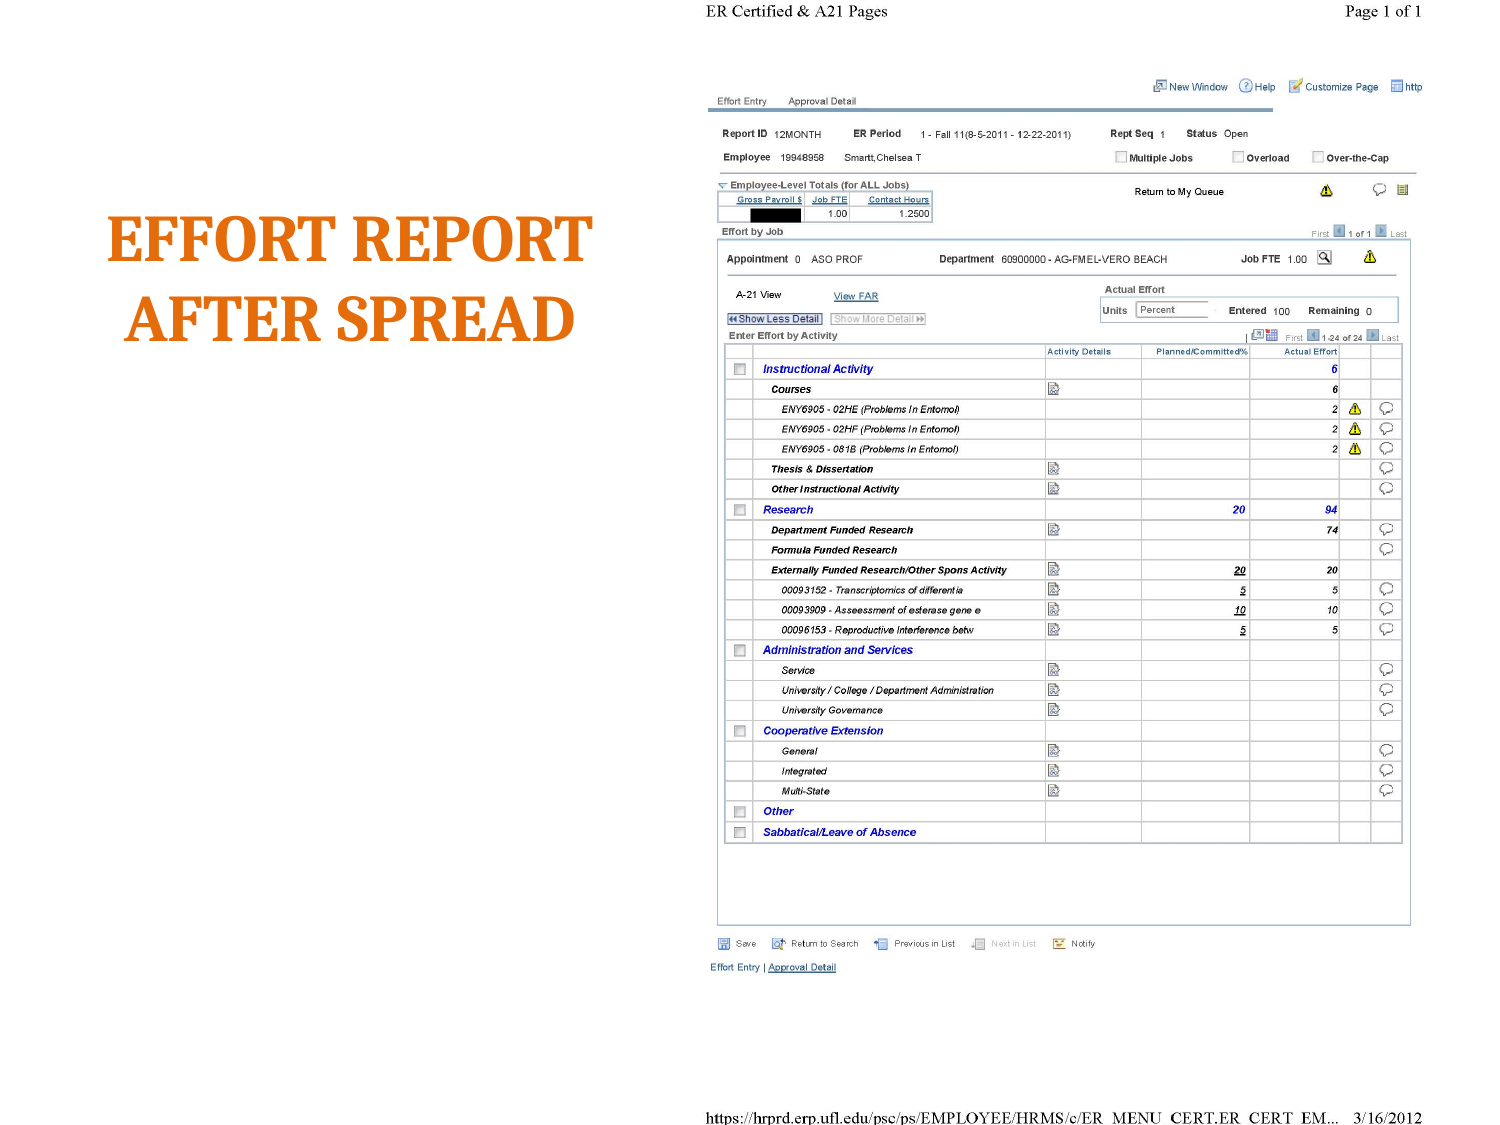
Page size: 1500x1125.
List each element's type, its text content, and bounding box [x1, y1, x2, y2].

list Effort Report AFTER Spread [75, 162, 623, 363]
picture [628, 1, 1499, 1125]
